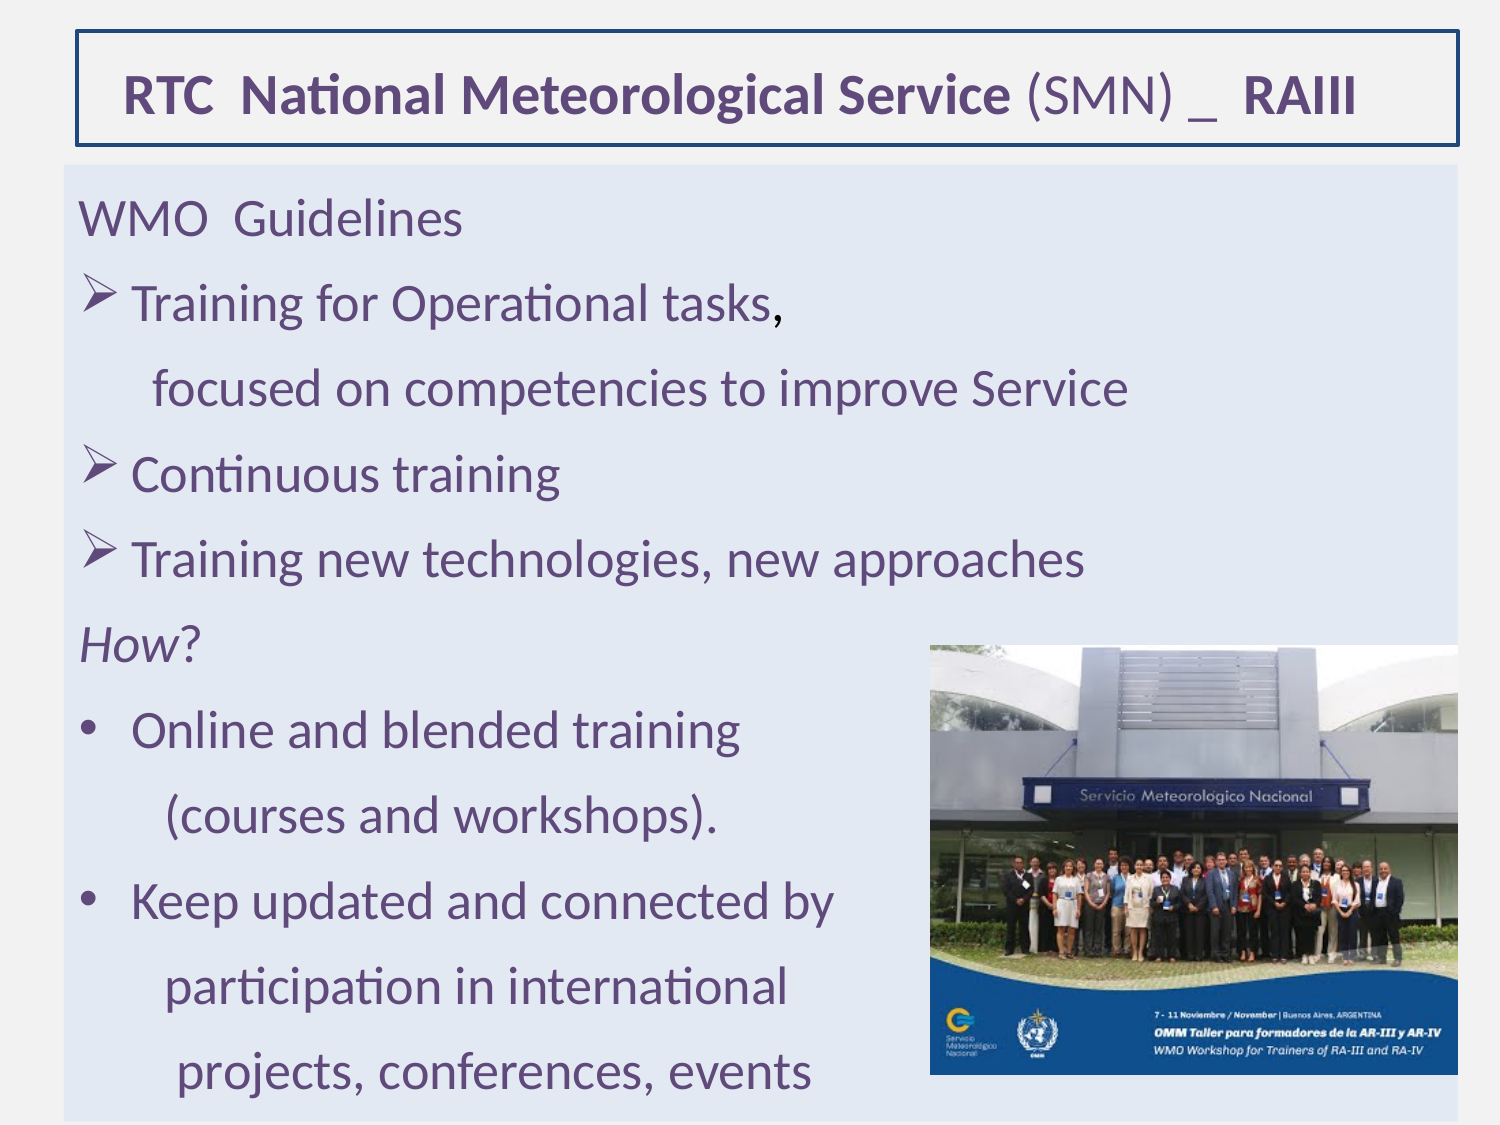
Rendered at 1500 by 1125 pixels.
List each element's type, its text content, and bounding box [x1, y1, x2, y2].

picture [929, 644, 1458, 1075]
list WMO Guidelines Training for Operational tasks, focused on competencies to improve Service Continuous training Training new technologies, new approaches How? Online and blended training (courses and workshops). Keep updated and connected by participation in international projects, conferences, events [63, 164, 1458, 1122]
text_box [75, 29, 1460, 147]
